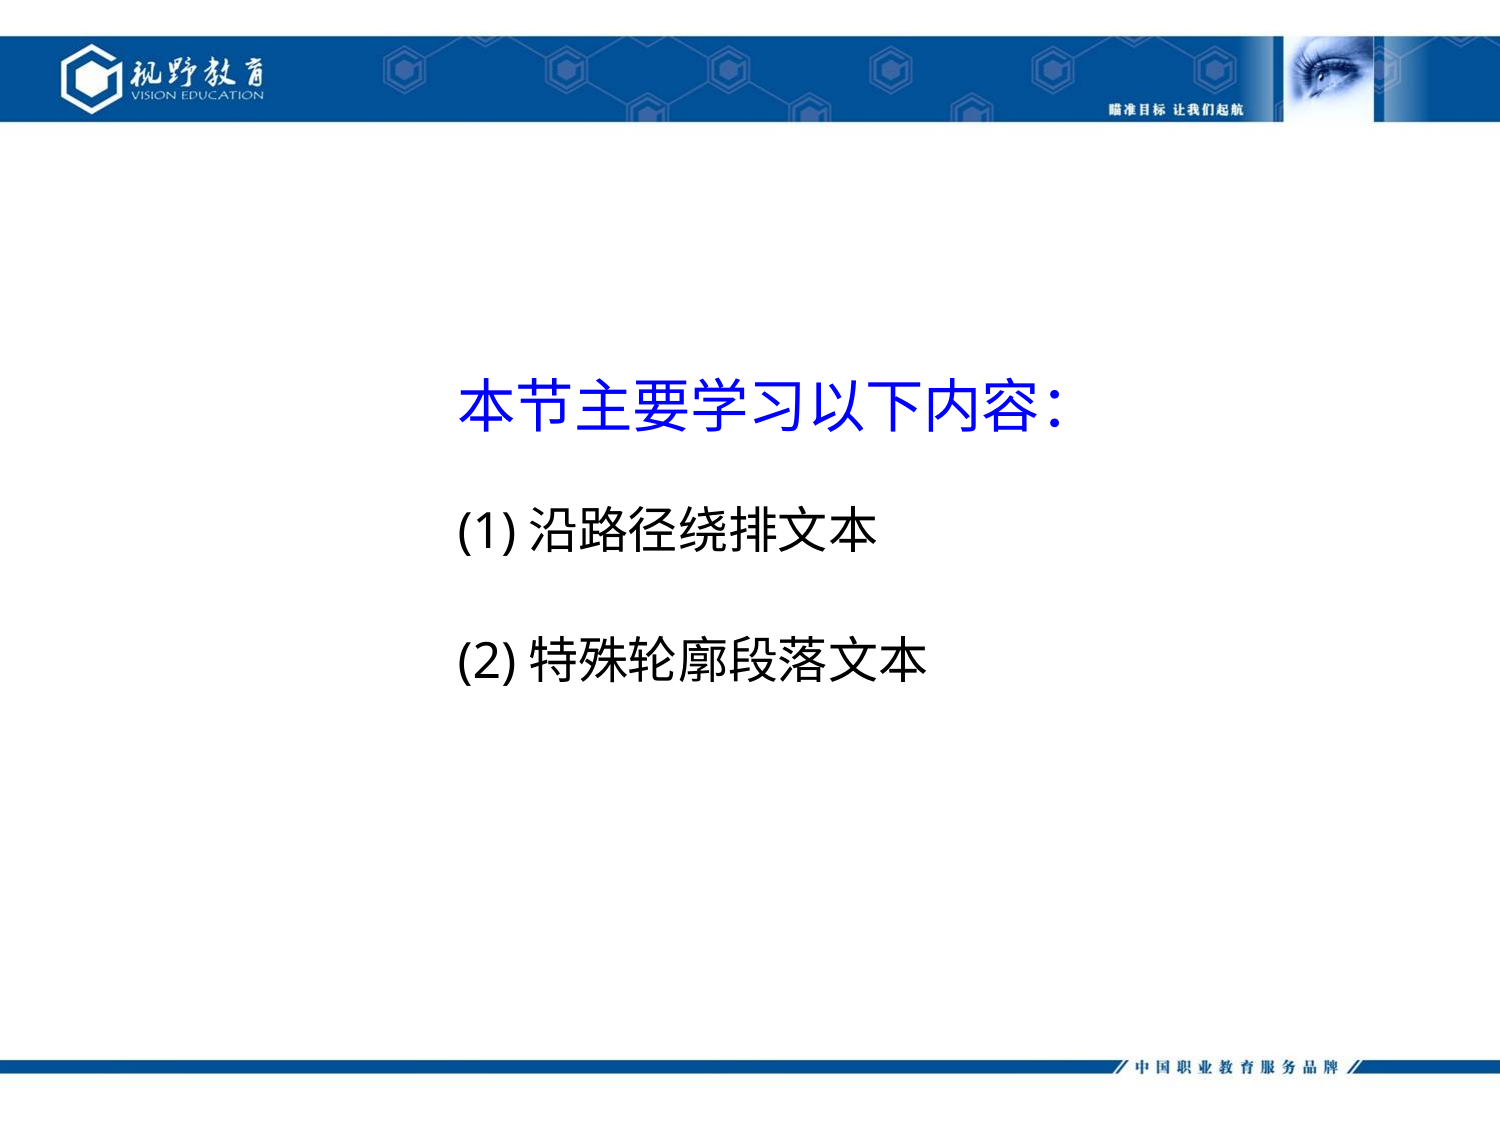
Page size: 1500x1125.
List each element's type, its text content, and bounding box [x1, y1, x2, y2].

text_box 本节主要学习以下内容： (1)沿路径绕排文本 (2)特殊轮廓段落文本 [442, 361, 1129, 894]
picture [0, 0, 1500, 1125]
